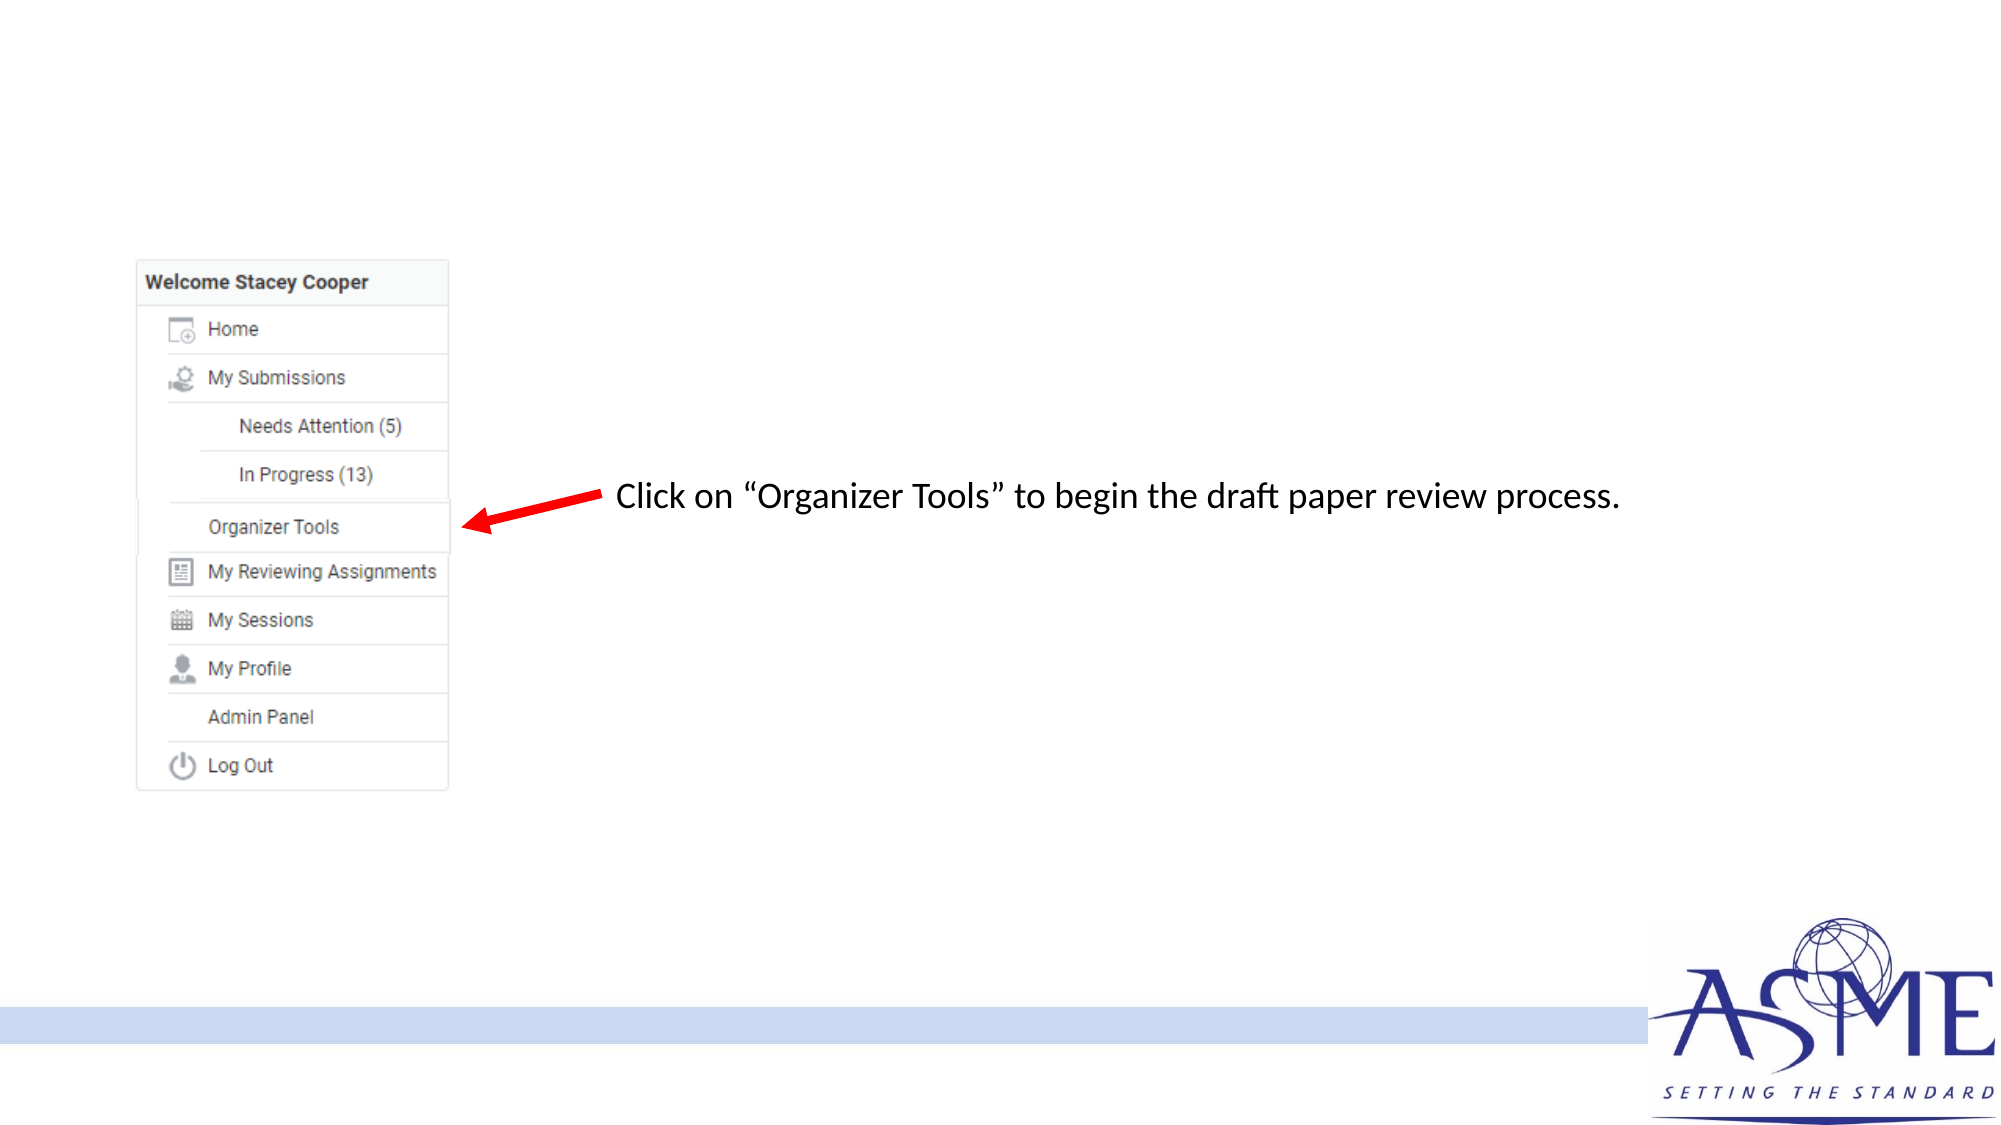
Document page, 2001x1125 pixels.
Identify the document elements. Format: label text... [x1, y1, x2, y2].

text_box Click on “Organizer Tools” to begin the draft paper review process. [601, 463, 1658, 524]
picture [0, 0, 2001, 1125]
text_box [461, 493, 602, 528]
